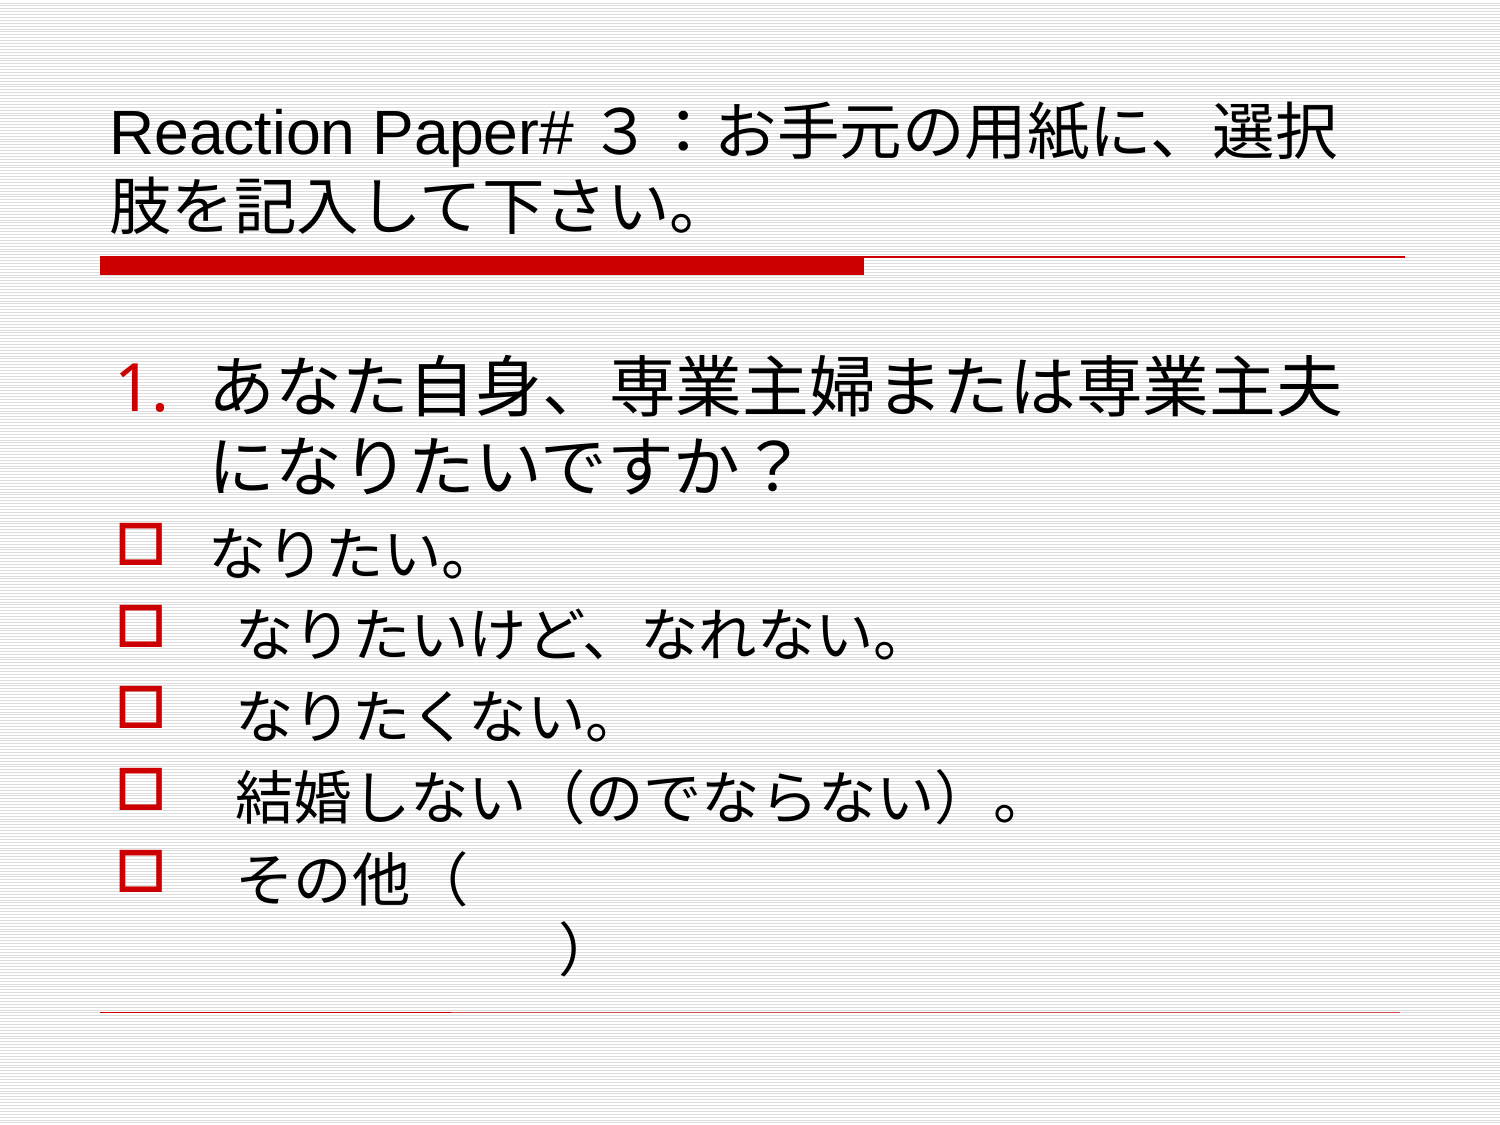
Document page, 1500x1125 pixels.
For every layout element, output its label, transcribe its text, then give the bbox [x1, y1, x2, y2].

list あなた自身、専業主婦または専業主夫になりたいですか？ なりたい。 なりたいけど、なれない。 なりたくない。 結婚しない（のでならない）。 その他（ ） [99, 337, 1413, 976]
title Reaction Paper#３：お手元の用紙に、選択肢を記入して下さい。 [93, 49, 1407, 250]
